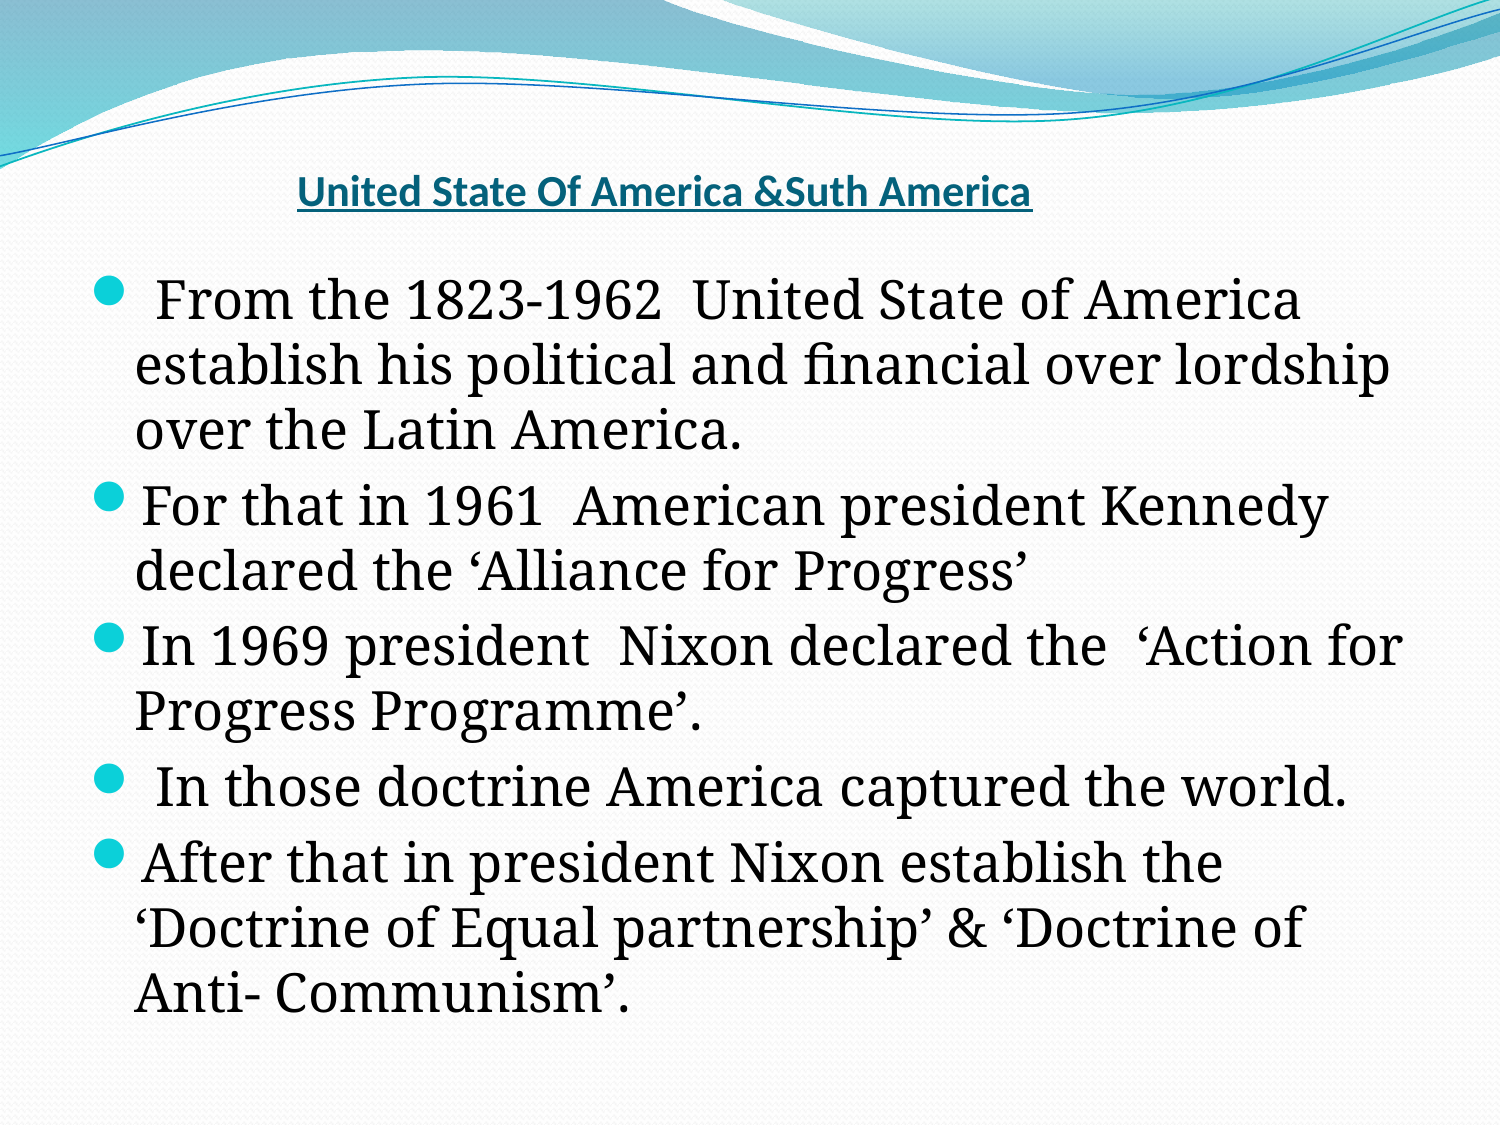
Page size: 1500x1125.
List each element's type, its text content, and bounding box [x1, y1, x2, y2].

title United State Of America &Suth America [75, 115, 1425, 223]
list From the 1823-1962 United State of America establish his political and financial over lordship over the Latin America. For that in 1961 American president Kennedy declared the ‘Alliance for Progress’ In 1969 president Nixon declared the ‘Action for Progress Programme’. In those doctrine America captured the world. After that in president Nixon establish the ‘Doctrine of Equal partnership’ & ‘Doctrine of Anti- Communism’. [75, 257, 1425, 1038]
